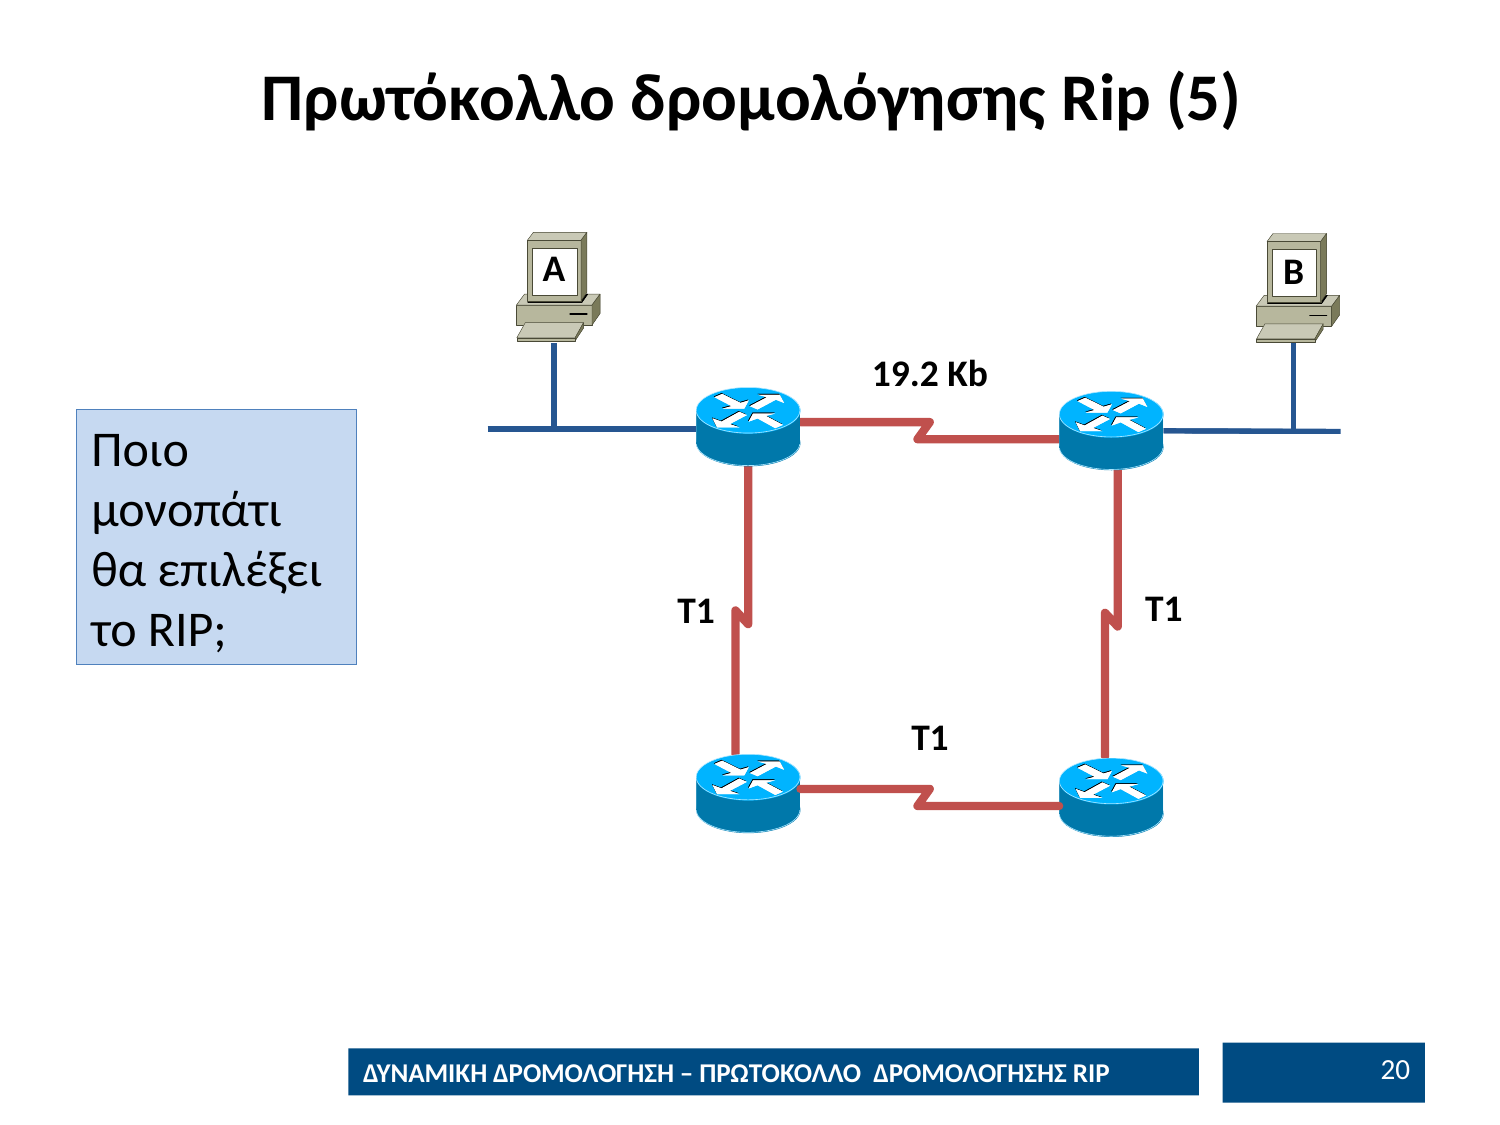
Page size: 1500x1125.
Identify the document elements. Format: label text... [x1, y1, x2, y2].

text_box Ποιο μονοπάτι θα επιλέξει το RIP; [76, 409, 357, 665]
slide_number 19 [1222, 1042, 1425, 1103]
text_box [487, 231, 1341, 838]
title Πρωτόκολλο δρομολόγησης Rip (5) [76, 19, 1427, 169]
